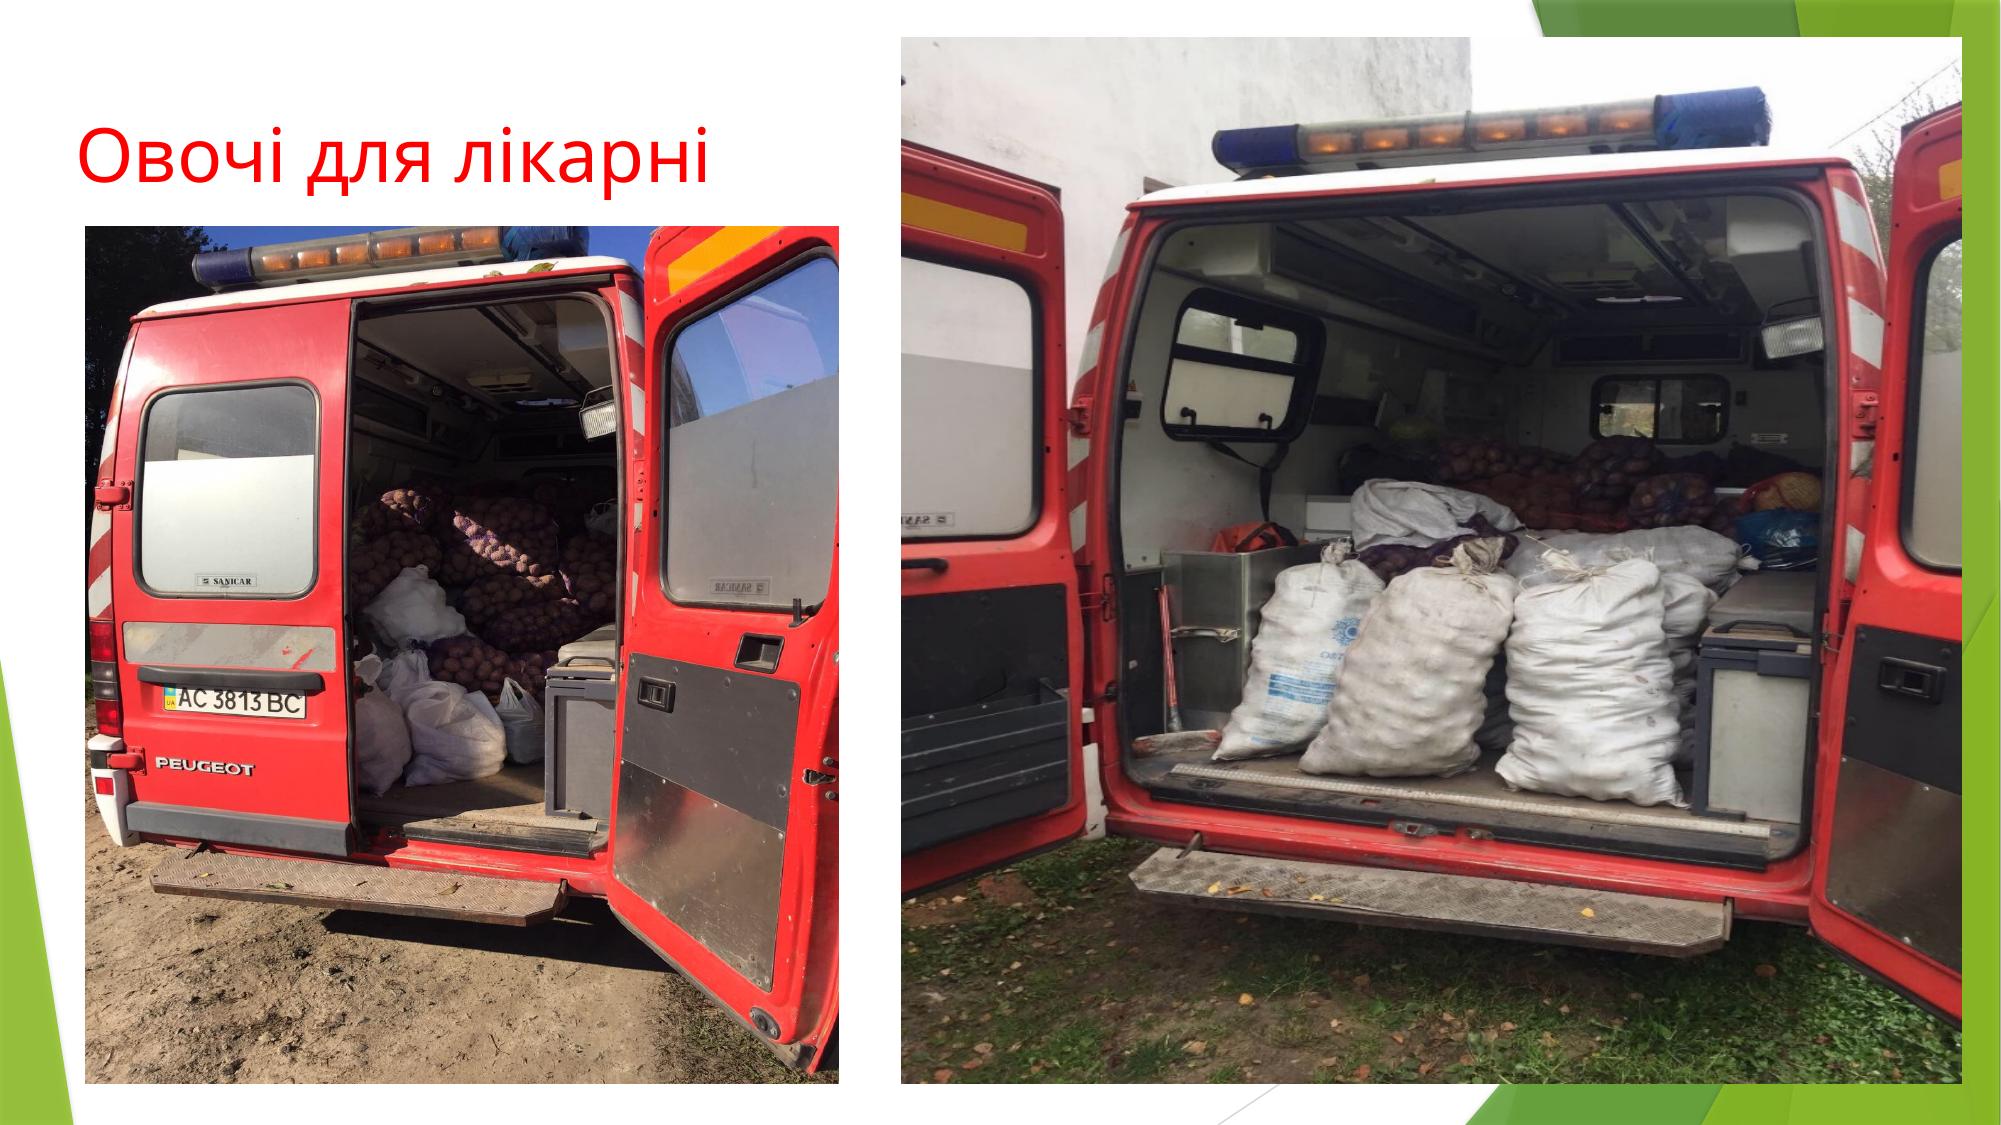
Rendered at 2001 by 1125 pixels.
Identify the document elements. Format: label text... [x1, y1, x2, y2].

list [901, 37, 1962, 1084]
picture [84, 225, 839, 1085]
title Овочі для лікарні [60, 99, 896, 317]
